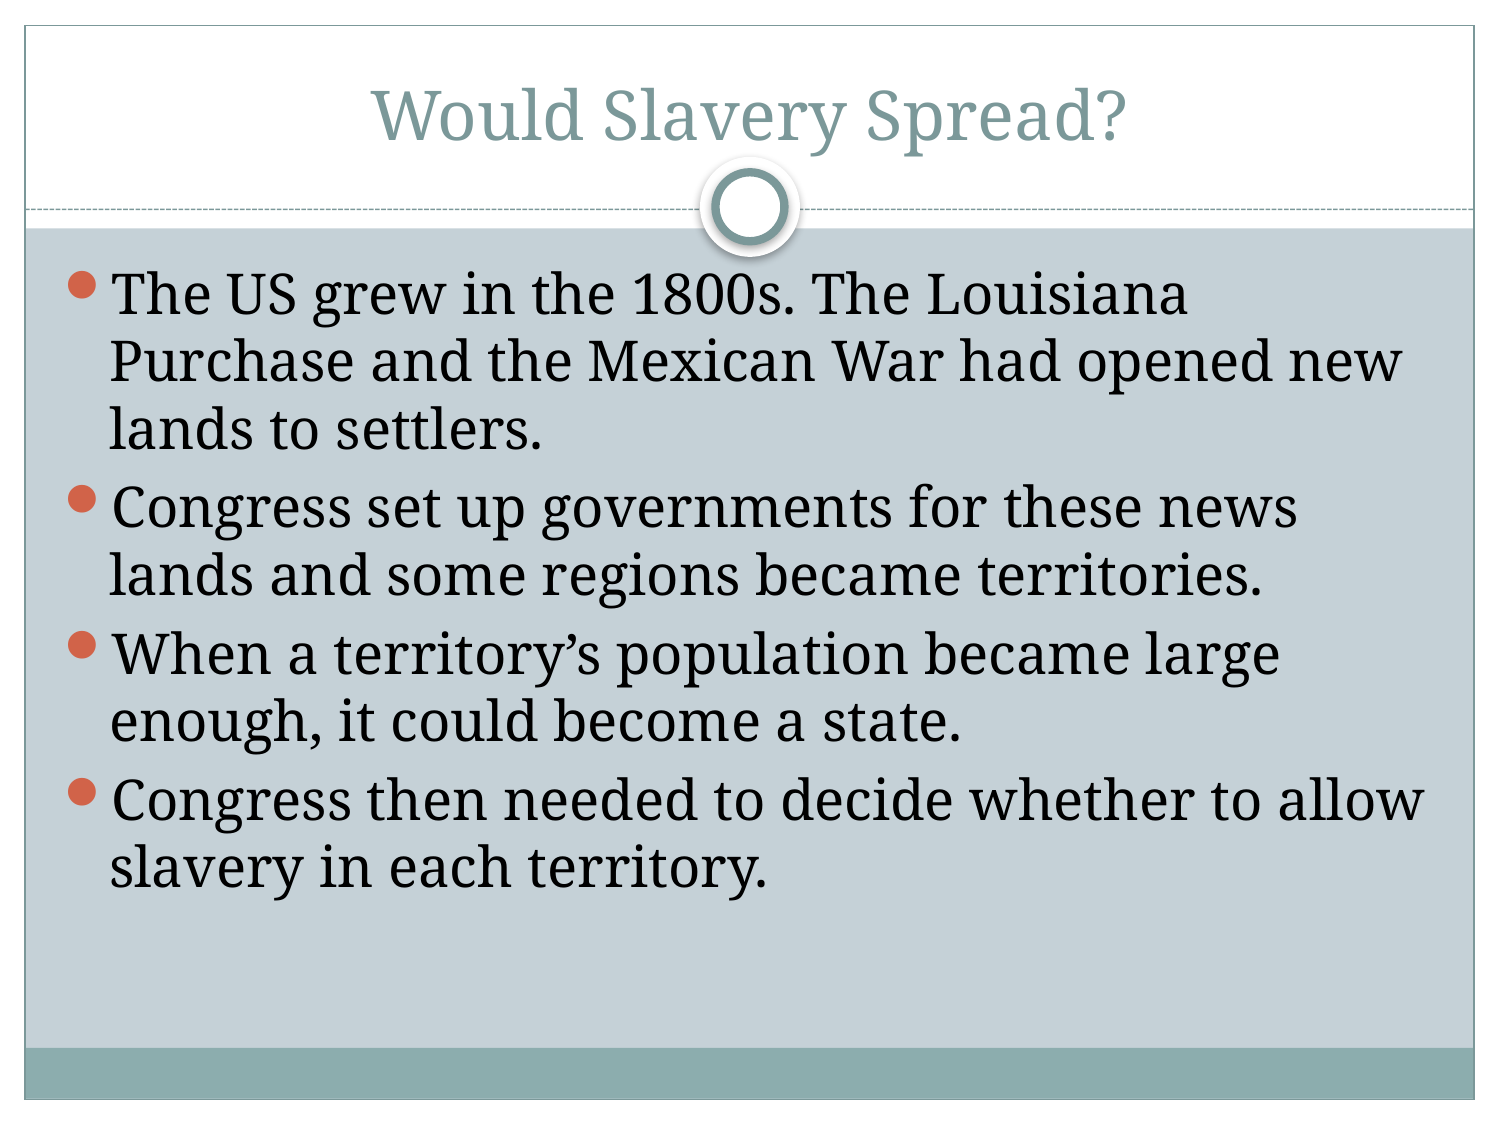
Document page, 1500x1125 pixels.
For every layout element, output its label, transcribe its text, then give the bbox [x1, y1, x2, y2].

list The US grew in the 1800s. The Louisiana Purchase and the Mexican War had opened new lands to settlers. Congress set up governments for these news lands and some regions became territories. When a territory’s population became large enough, it could become a state. Congress then needed to decide whether to allow slavery in each territory. [49, 250, 1445, 1001]
title Would Slavery Spread? [49, 37, 1450, 162]
